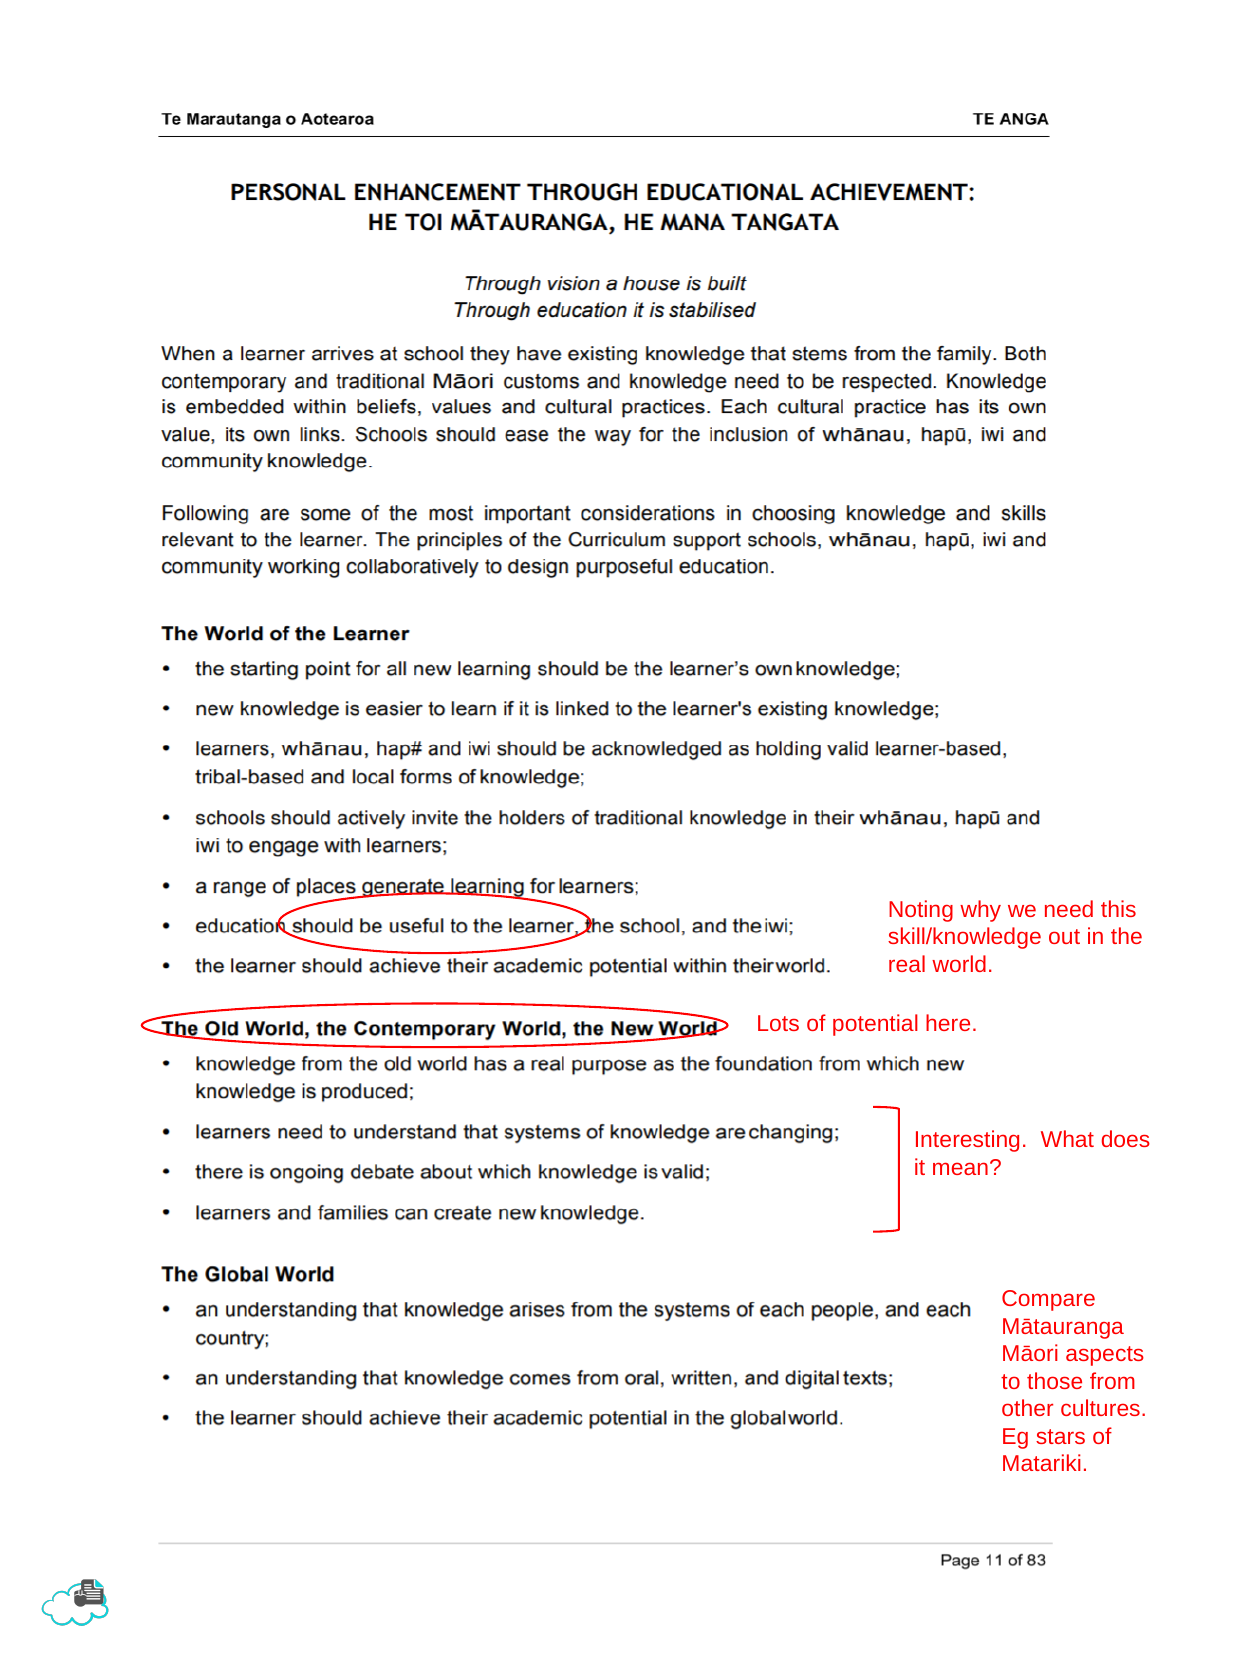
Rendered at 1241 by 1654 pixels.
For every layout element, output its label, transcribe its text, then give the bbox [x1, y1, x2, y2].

picture [117, 95, 1101, 1600]
text_box Interesting. What does it mean? [1101, 1117, 1171, 1188]
text_box Compare Mātauranga Māori aspects to those from other cultures. Eg stars of Matariki. [1101, 1276, 1171, 1484]
text_box Noting why we need this skill/knowledge out in the real world. [1101, 887, 1171, 985]
picture [36, 1566, 114, 1639]
